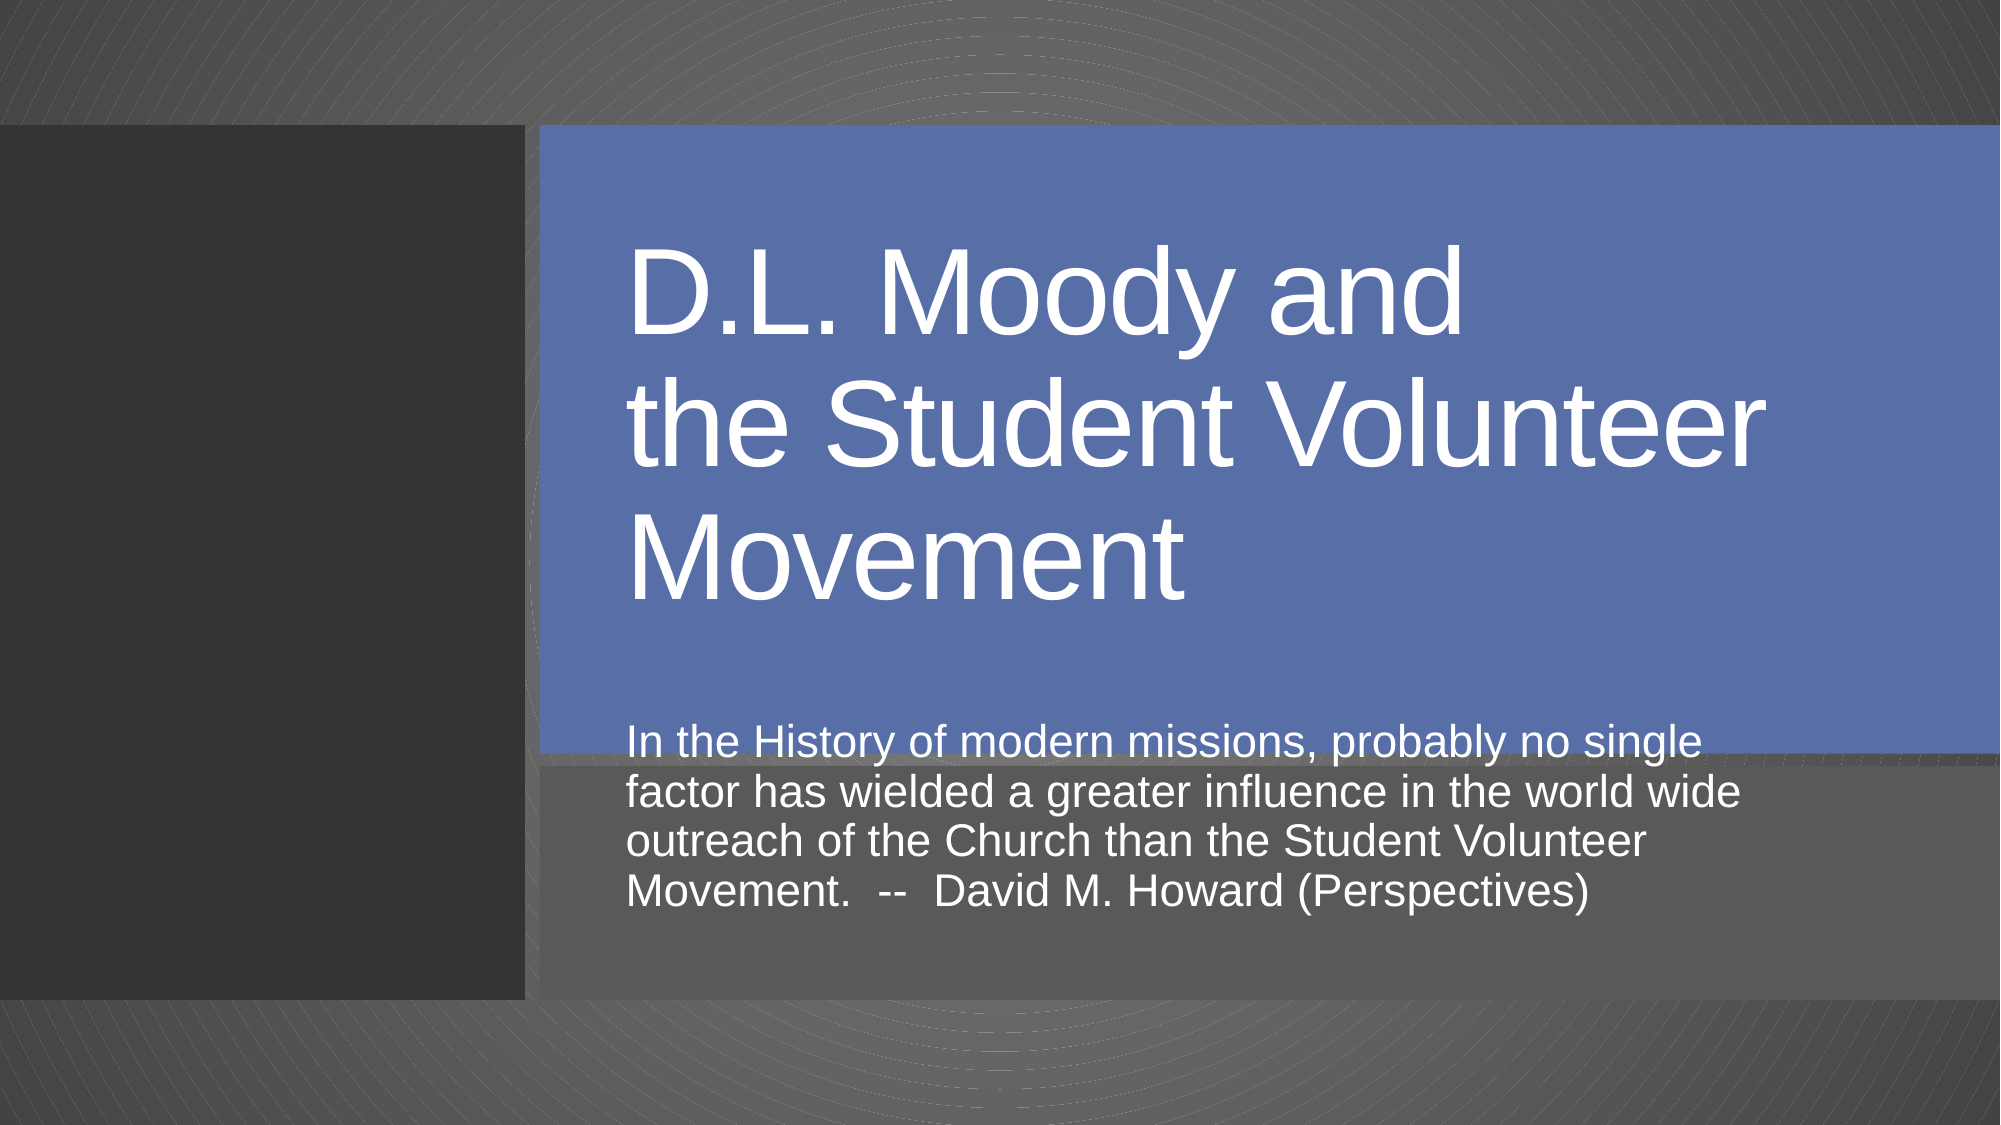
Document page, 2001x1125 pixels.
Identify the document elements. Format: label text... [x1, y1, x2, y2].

text_box [0, 124, 526, 1001]
text_box [539, 124, 2000, 754]
text_box [539, 765, 2000, 1001]
title D.L. Moody and the Student Volunteer Movement [610, 154, 1790, 634]
subtitle In the History of modern missions, probably no single factor has wielded a greater influence in the world wide outreach of the Church than the Student Volunteer Movement. -- David M. Howard (Perspectives) [610, 684, 1790, 950]
